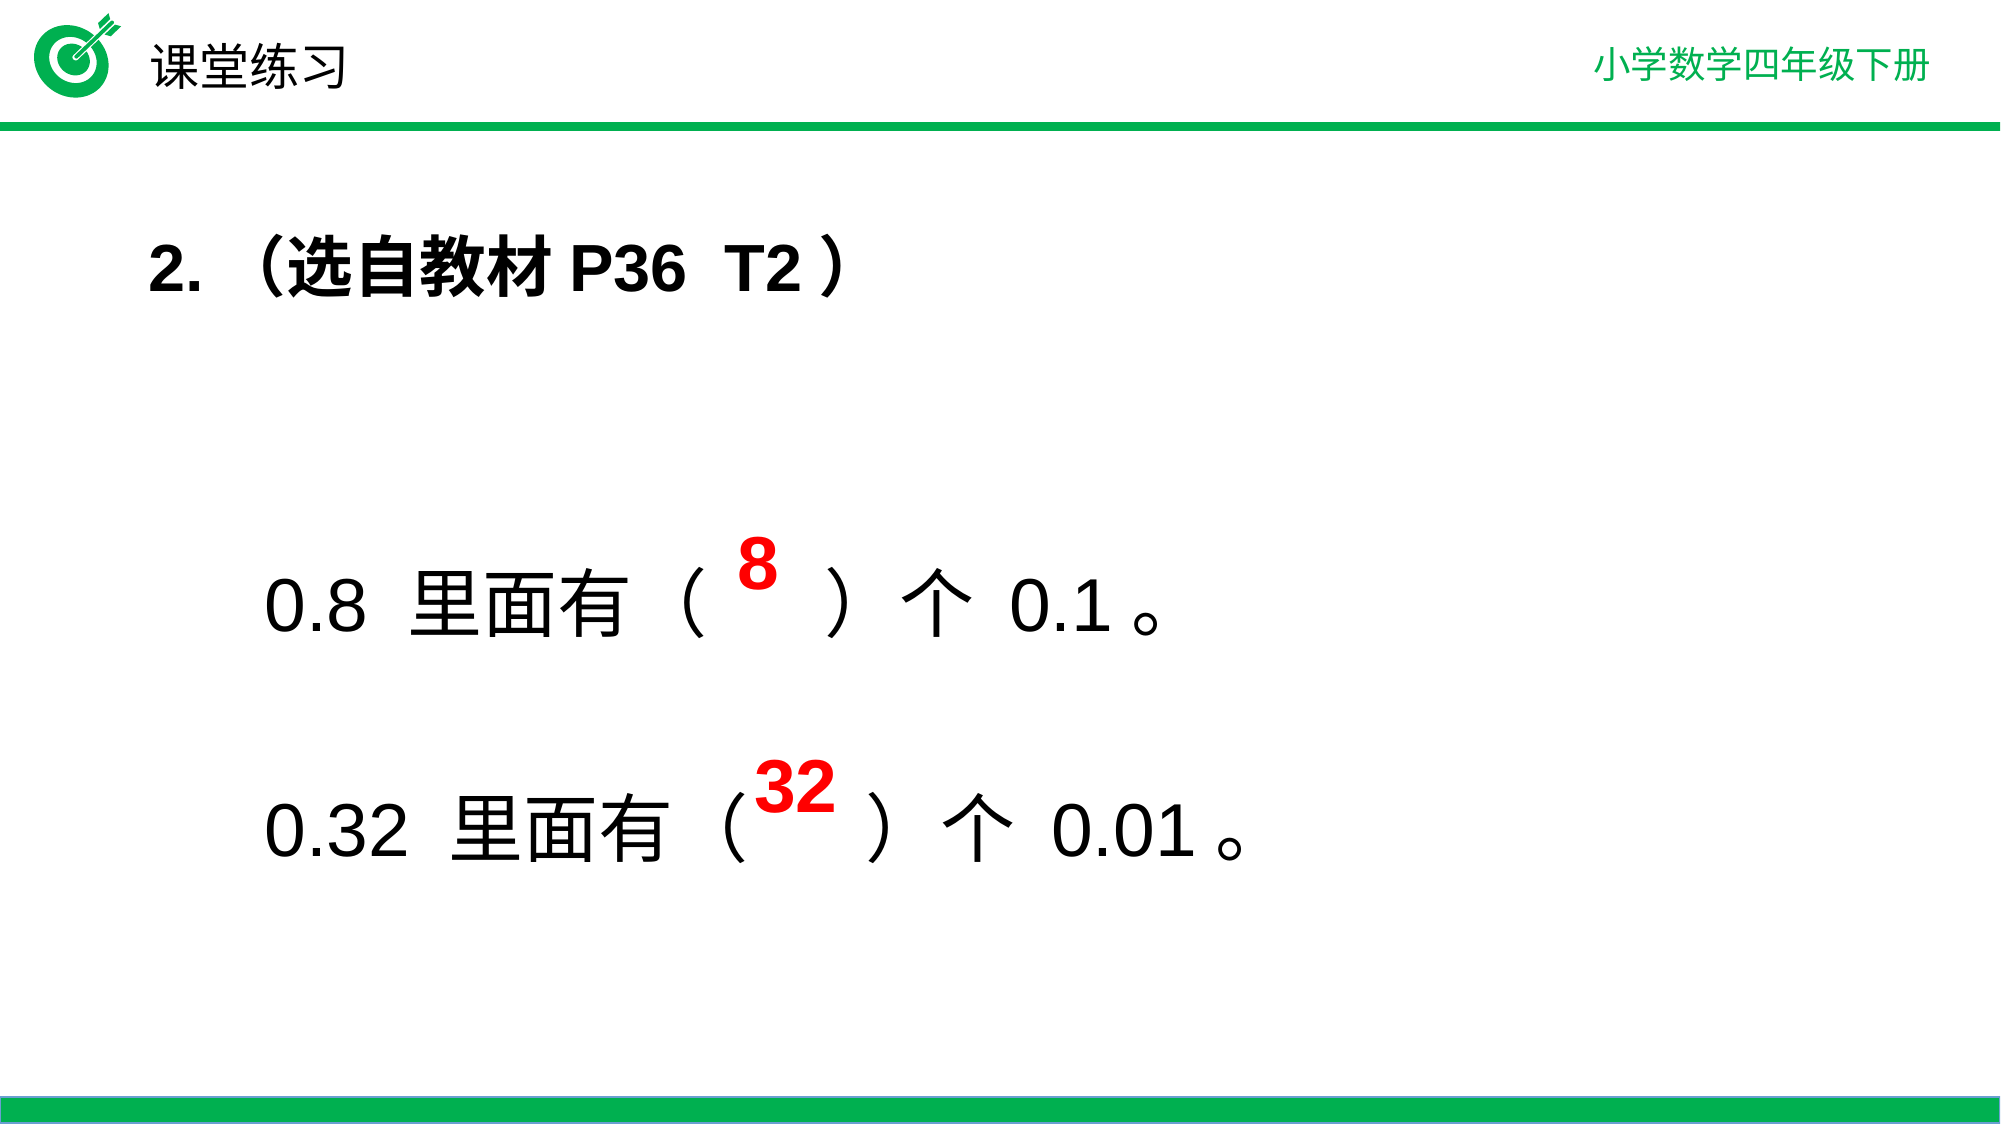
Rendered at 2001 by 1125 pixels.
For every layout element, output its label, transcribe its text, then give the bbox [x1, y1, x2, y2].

text_box 2.（选自教材P36 T2） [133, 209, 1718, 313]
text_box 0.8 里面有（ ）个 0.1。 0.32 里面有（ ）个 0.01。 [249, 413, 1601, 879]
text_box 32 [739, 708, 896, 848]
text_box 课堂练习 [134, 28, 365, 104]
text_box 8 [723, 512, 896, 607]
